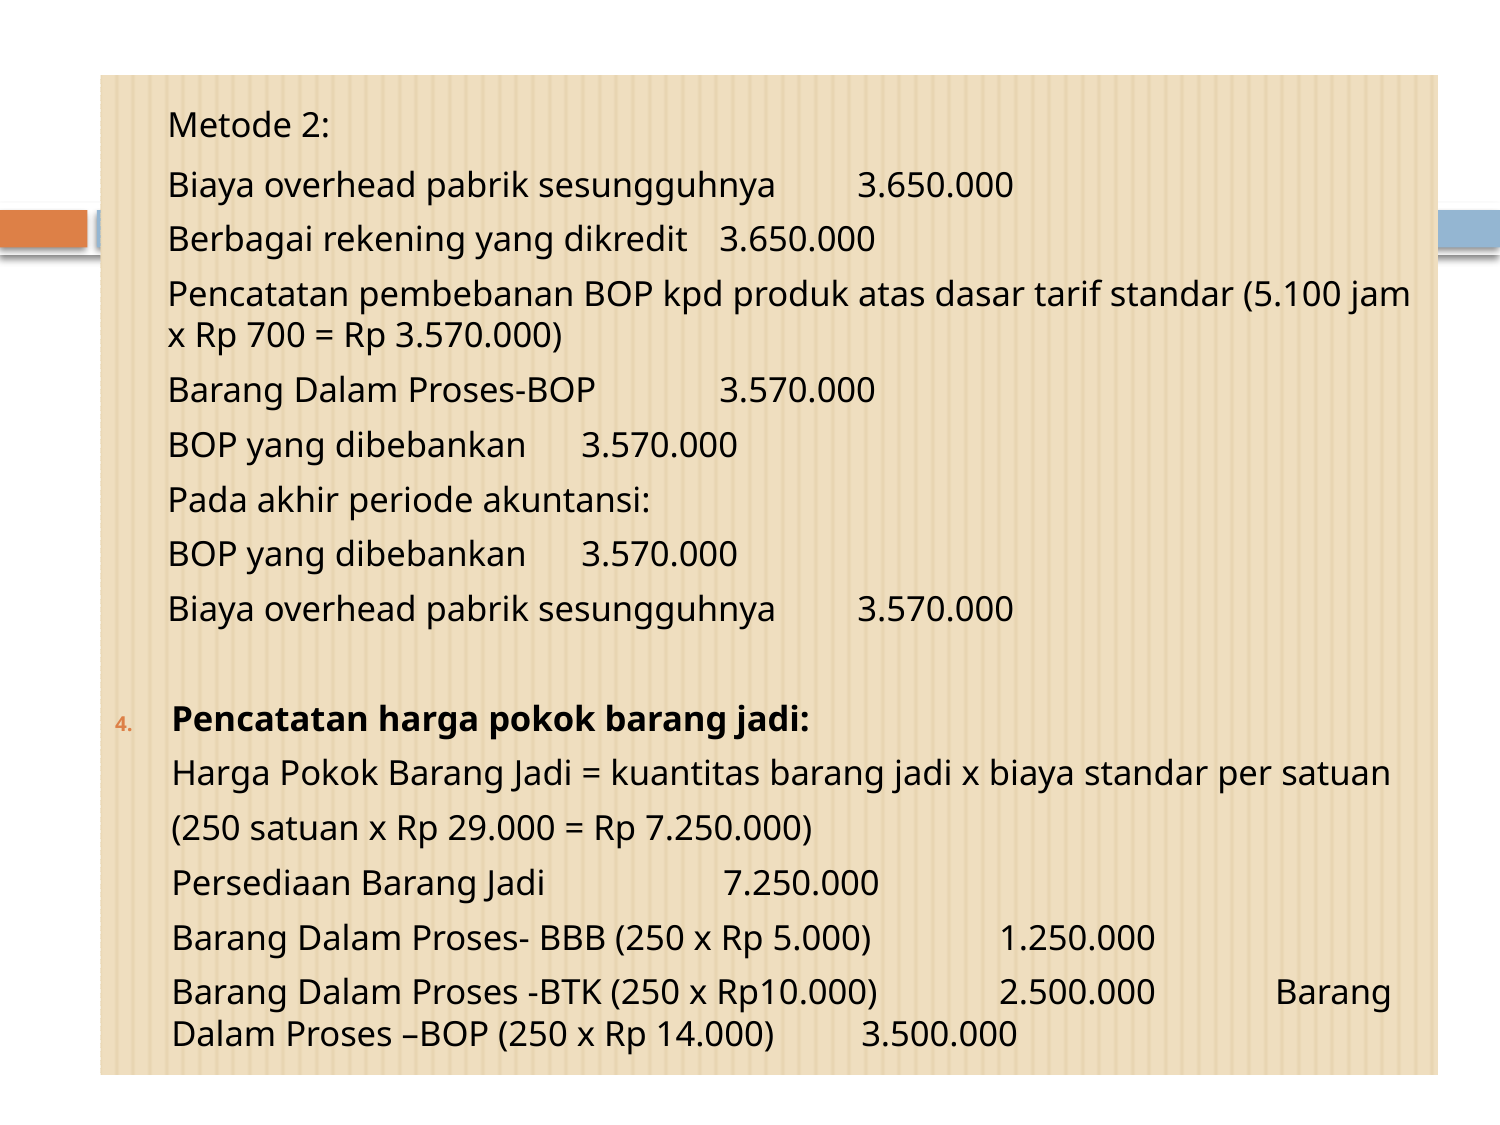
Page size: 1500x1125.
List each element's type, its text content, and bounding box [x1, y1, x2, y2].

list Metode 2: Biaya overhead pabrik sesungguhnya 3.650.000 Berbagai rekening yang dikredit 3.650.000 Pencatatan pembebanan BOP kpd produk atas dasar tarif standar (5.100 jam x Rp 700 = Rp 3.570.000) Barang Dalam Proses-BOP 3.570.000 BOP yang dibebankan 3.570.000 Pada akhir periode akuntansi: BOP yang dibebankan 3.570.000 Biaya overhead pabrik sesungguhnya 3.570.000 Pencatatan harga pokok barang jadi: Harga Pokok Barang Jadi = kuantitas barang jadi x biaya standar per satuan (250 satuan x Rp 29.000 = Rp 7.250.000) Persediaan Barang Jadi 7.250.000 Barang Dalam Proses- BBB (250 x Rp 5.000) 1.250.000 Barang Dalam Proses -BTK (250 x Rp10.000) 2.500.000 Barang Dalam Proses –BOP (250 x Rp 14.000) 3.500.000 [100, 75, 1438, 1075]
